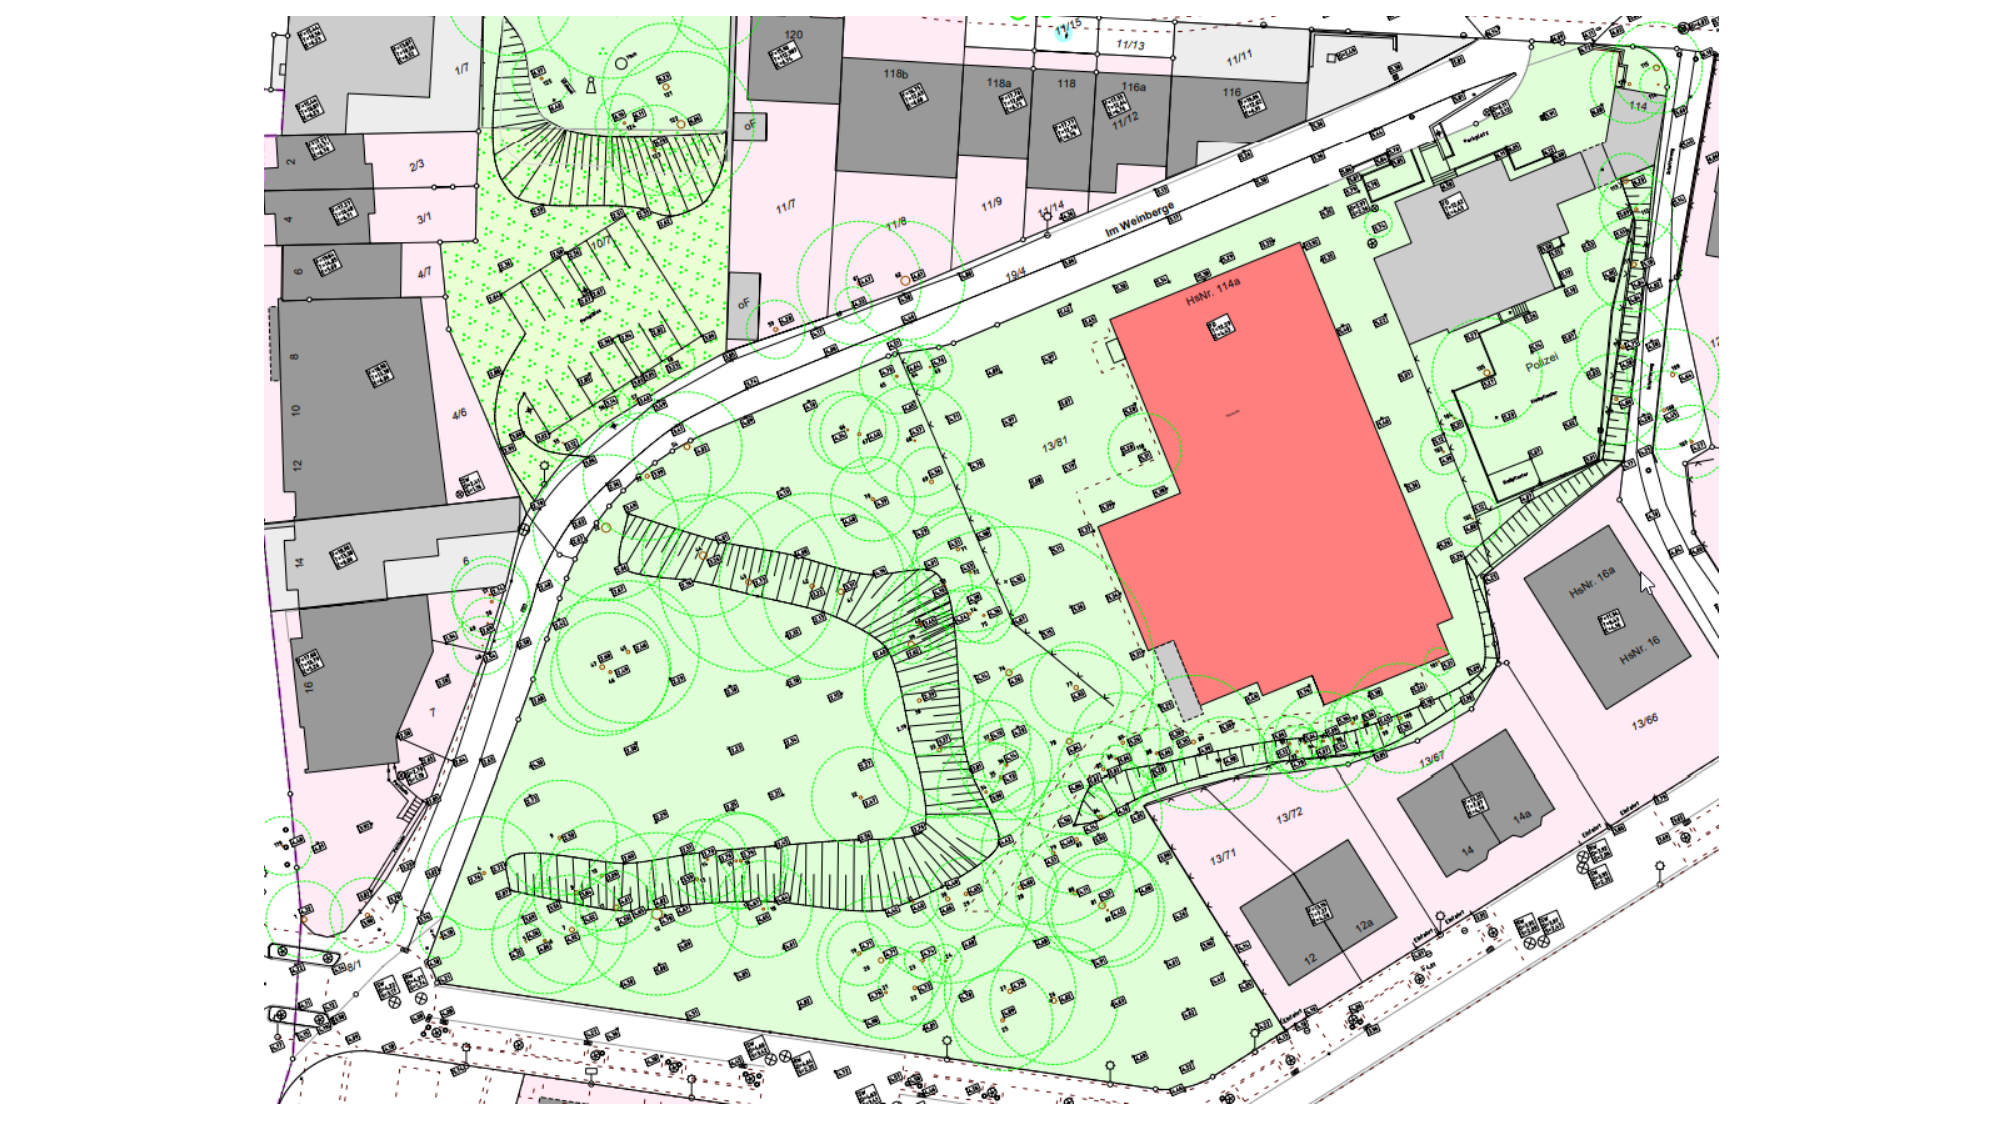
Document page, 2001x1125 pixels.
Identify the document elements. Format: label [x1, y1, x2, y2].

picture [264, 16, 1719, 1104]
